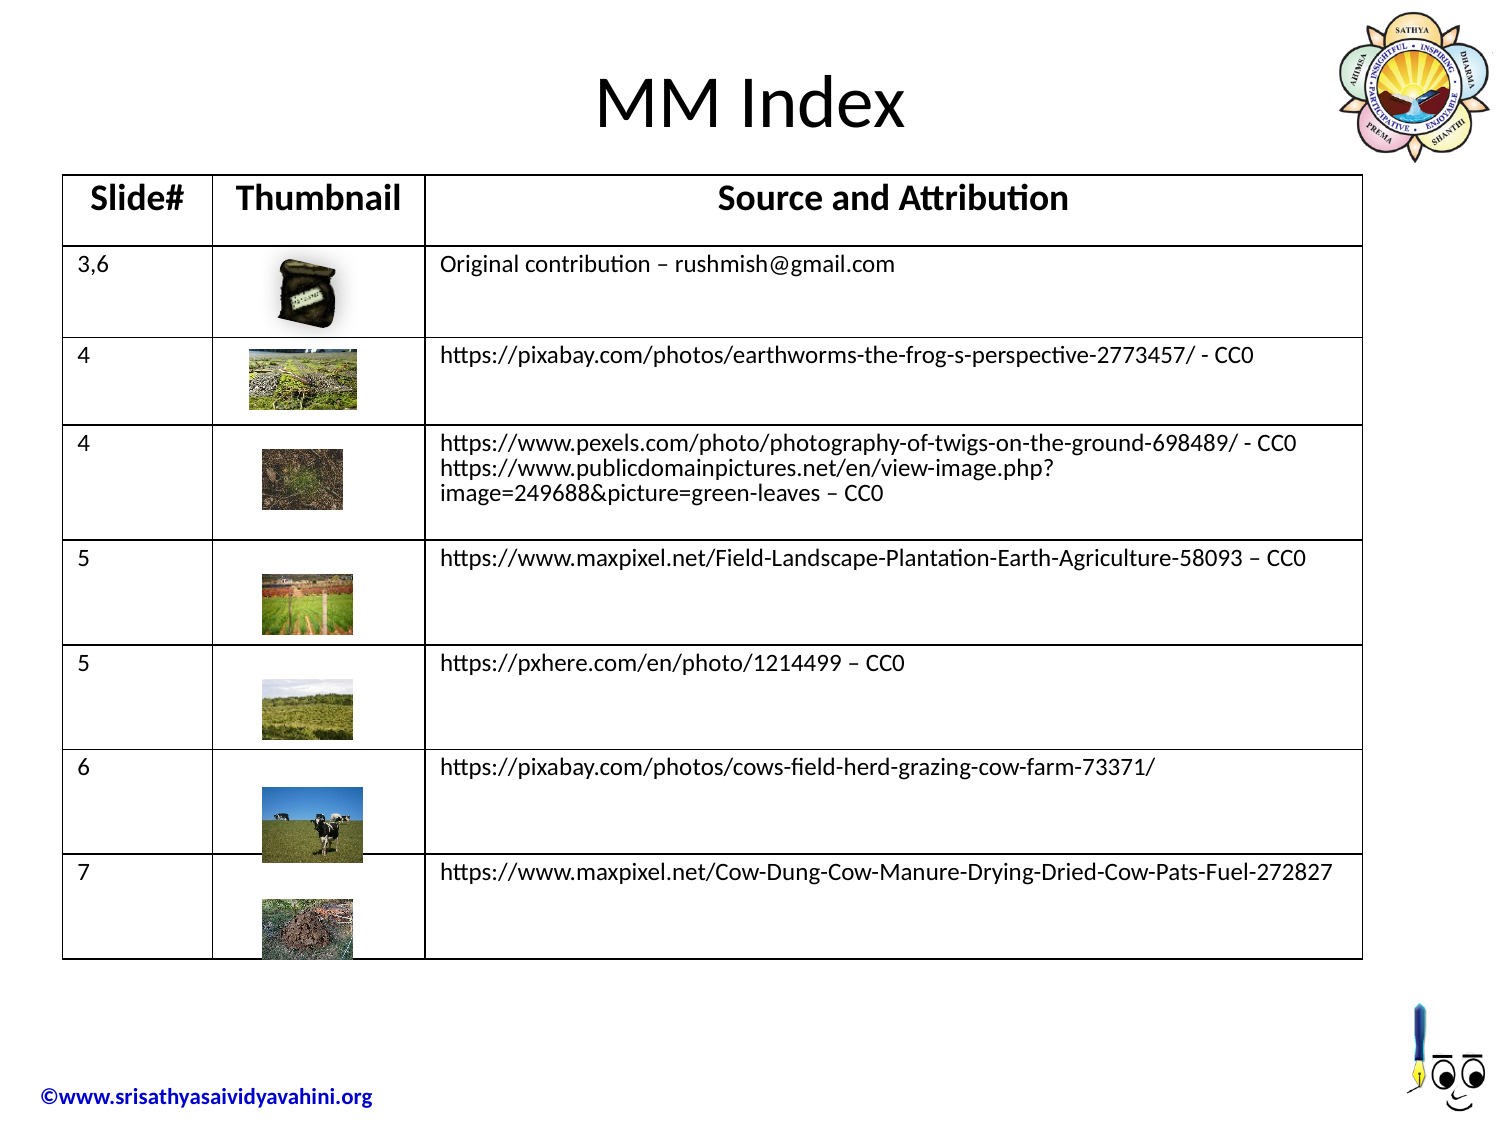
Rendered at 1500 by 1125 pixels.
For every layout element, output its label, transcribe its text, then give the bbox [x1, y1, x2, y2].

table_cell [308, 247, 424, 337]
table_cell https://pxhere.com/en/photo/1214499 – CC0 [426, 646, 1362, 749]
picture [271, 259, 342, 328]
picture [262, 679, 353, 740]
table_cell [213, 855, 424, 958]
table_cell [213, 247, 299, 337]
table_header Slide# [63, 176, 212, 245]
table_cell https://pixabay.com/photos/earthworms-the-frog-s-perspective-2773457/ - CC0 [426, 338, 1362, 424]
picture [262, 574, 353, 636]
table_cell [213, 646, 424, 749]
table_header Thumbnail [213, 176, 424, 245]
picture [1350, 974, 1500, 1125]
table_cell 3,6 [63, 247, 212, 337]
table_cell 6 [63, 750, 212, 853]
picture [1333, 8, 1493, 163]
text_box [262, 449, 344, 511]
table_cell https://pixabay.com/photos/cows-field-herd-grazing-cow-farm-73371/ [426, 750, 1362, 853]
table_cell 4 [63, 338, 212, 424]
table_cell https://www.maxpixel.net/Cow-Dung-Cow-Manure-Drying-Dried-Cow-Pats-Fuel-272827 [426, 855, 1362, 958]
table_cell Original contribution – rushmish@gmail.com [426, 247, 1362, 337]
table_cell [213, 338, 424, 424]
table_cell 4 [63, 426, 212, 539]
table_cell [213, 541, 424, 644]
picture [262, 899, 354, 961]
picture [249, 349, 357, 411]
picture [262, 787, 363, 863]
title MM Index [75, 45, 1425, 233]
table_cell 5 [63, 646, 212, 749]
table_cell [213, 426, 424, 539]
table_cell https://www.pexels.com/photo/photography-of-twigs-on-the-ground-698489/ - CC0 https://www.publicdomainpictures.net/en/view-image.php?image=249688&picture=green-leaves – CC0 [426, 426, 1362, 539]
table_cell https://www.maxpixel.net/Field-Landscape-Plantation-Earth-Agriculture-58093 – CC0 [426, 541, 1362, 644]
table_header Source and Attribution [426, 176, 1362, 245]
table_cell [213, 750, 424, 853]
table_cell 5 [63, 541, 212, 644]
table_cell 7 [63, 855, 212, 958]
